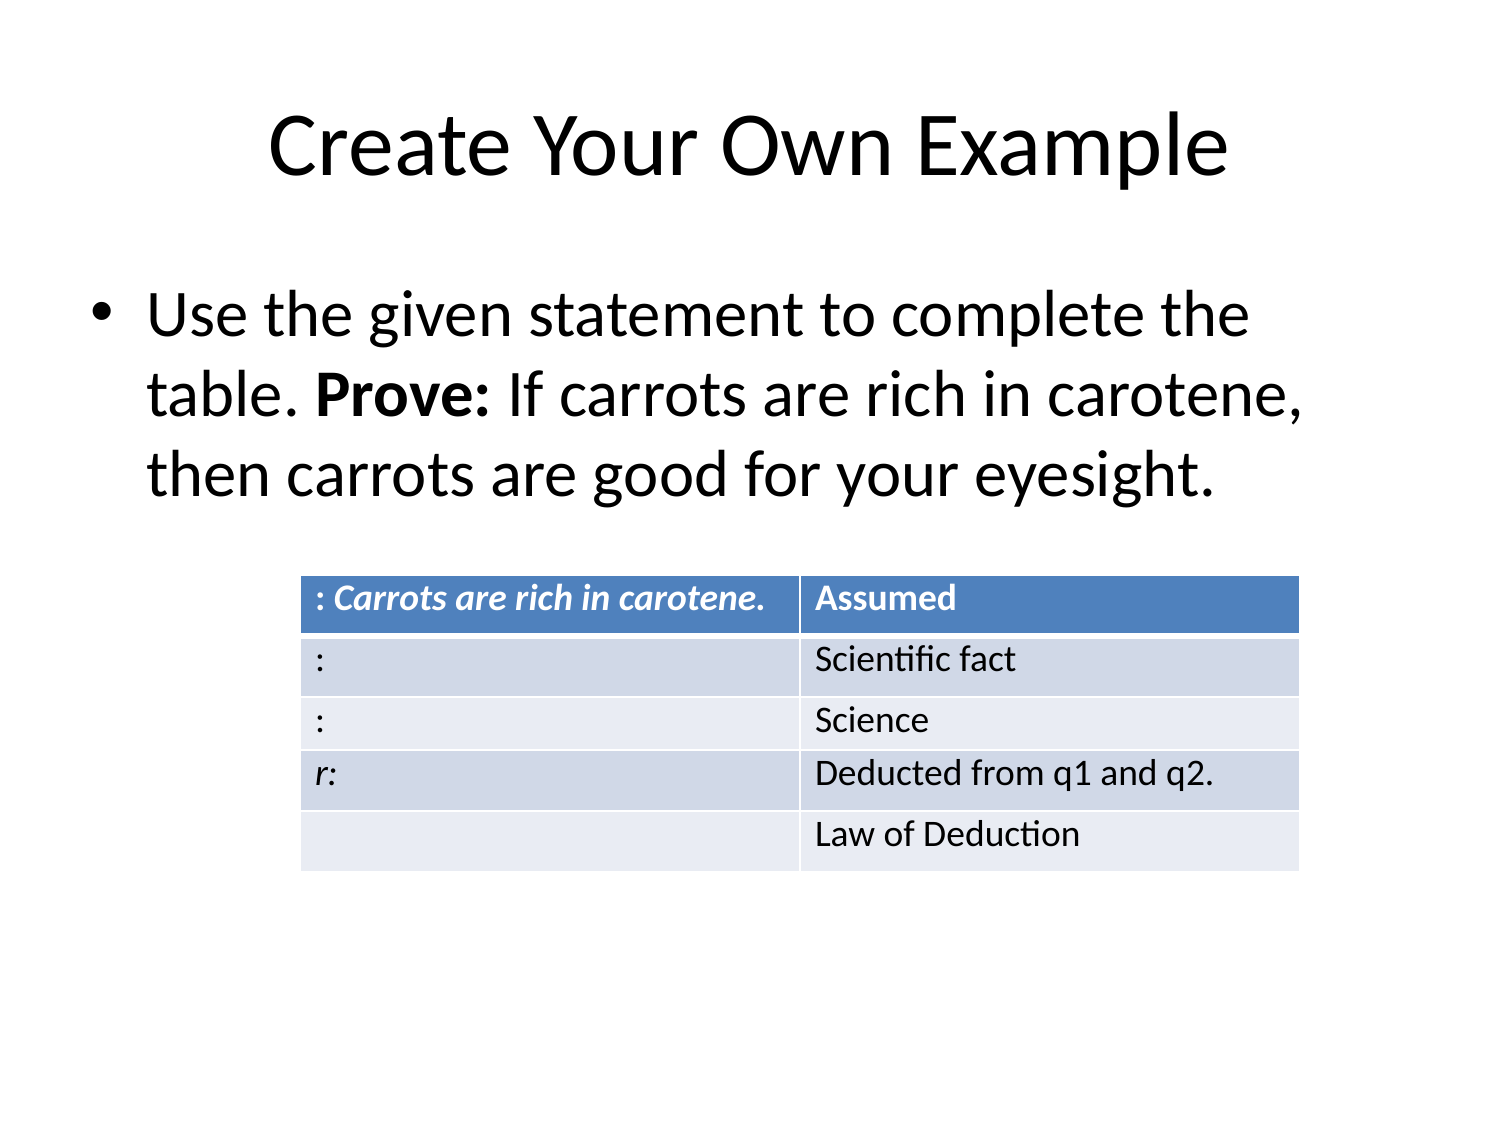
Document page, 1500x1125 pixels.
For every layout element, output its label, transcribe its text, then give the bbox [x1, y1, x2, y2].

list Use the given statement to complete the table. Prove: If carrots are rich in carotene, then carrots are good for your eyesight. [75, 262, 1425, 1005]
title Create Your Own Example [75, 45, 1425, 233]
